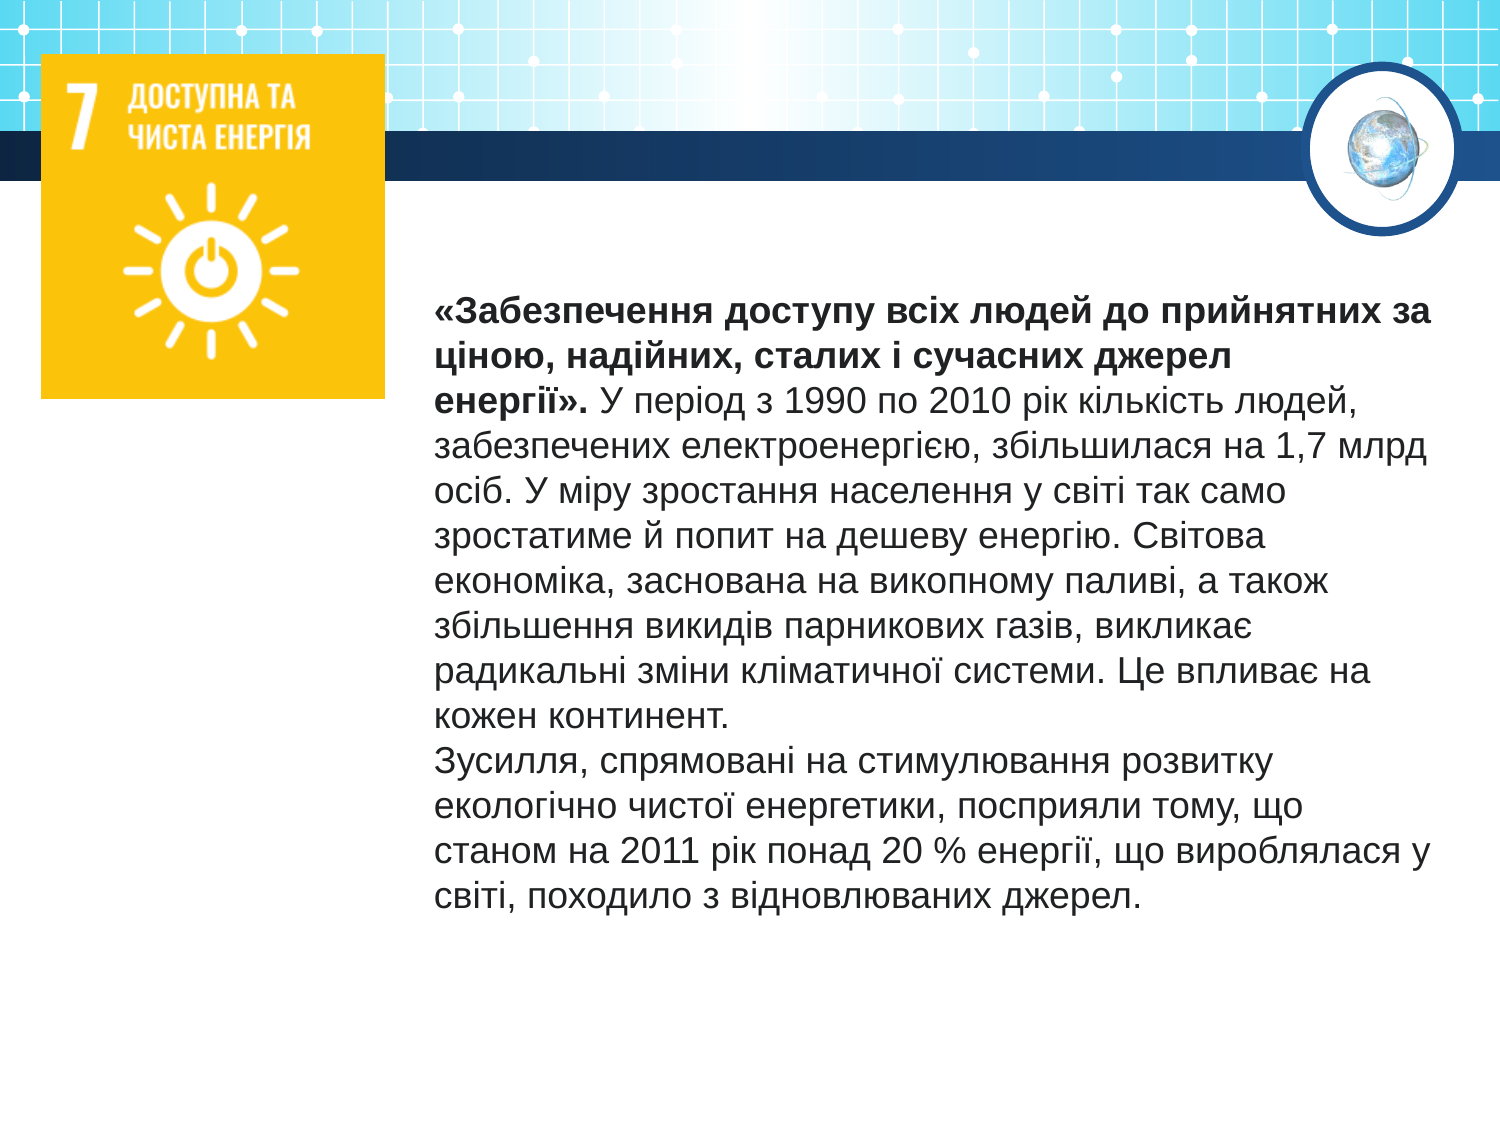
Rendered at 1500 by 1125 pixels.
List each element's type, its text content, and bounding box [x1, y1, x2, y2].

text_box «Забезпечення доступу всіх людей до прийнятних за ціною, надійних, сталих і сучасних джерел енергії». У період з 1990 по 2010 рік кількість людей, забезпечених електроенергією, збільшилася на 1,7 млрд осіб. У міру зростання населення у світі так само зростатиме й попит на дешеву енергію. Світова економіка, заснована на викопному паливі, а також збільшення викидів парникових газів, викликає радикальні зміни кліматичної системи. Це впливає на кожен континент. Зусилля, спрямовані на стимулювання розвитку екологічно чистої енергетики, посприяли тому, що станом на 2011 рік понад 20 % енергії, що вироблялася у світі, походило з відновлюваних джерел. [419, 278, 1447, 924]
picture [41, 54, 386, 399]
picture [1310, 72, 1454, 226]
